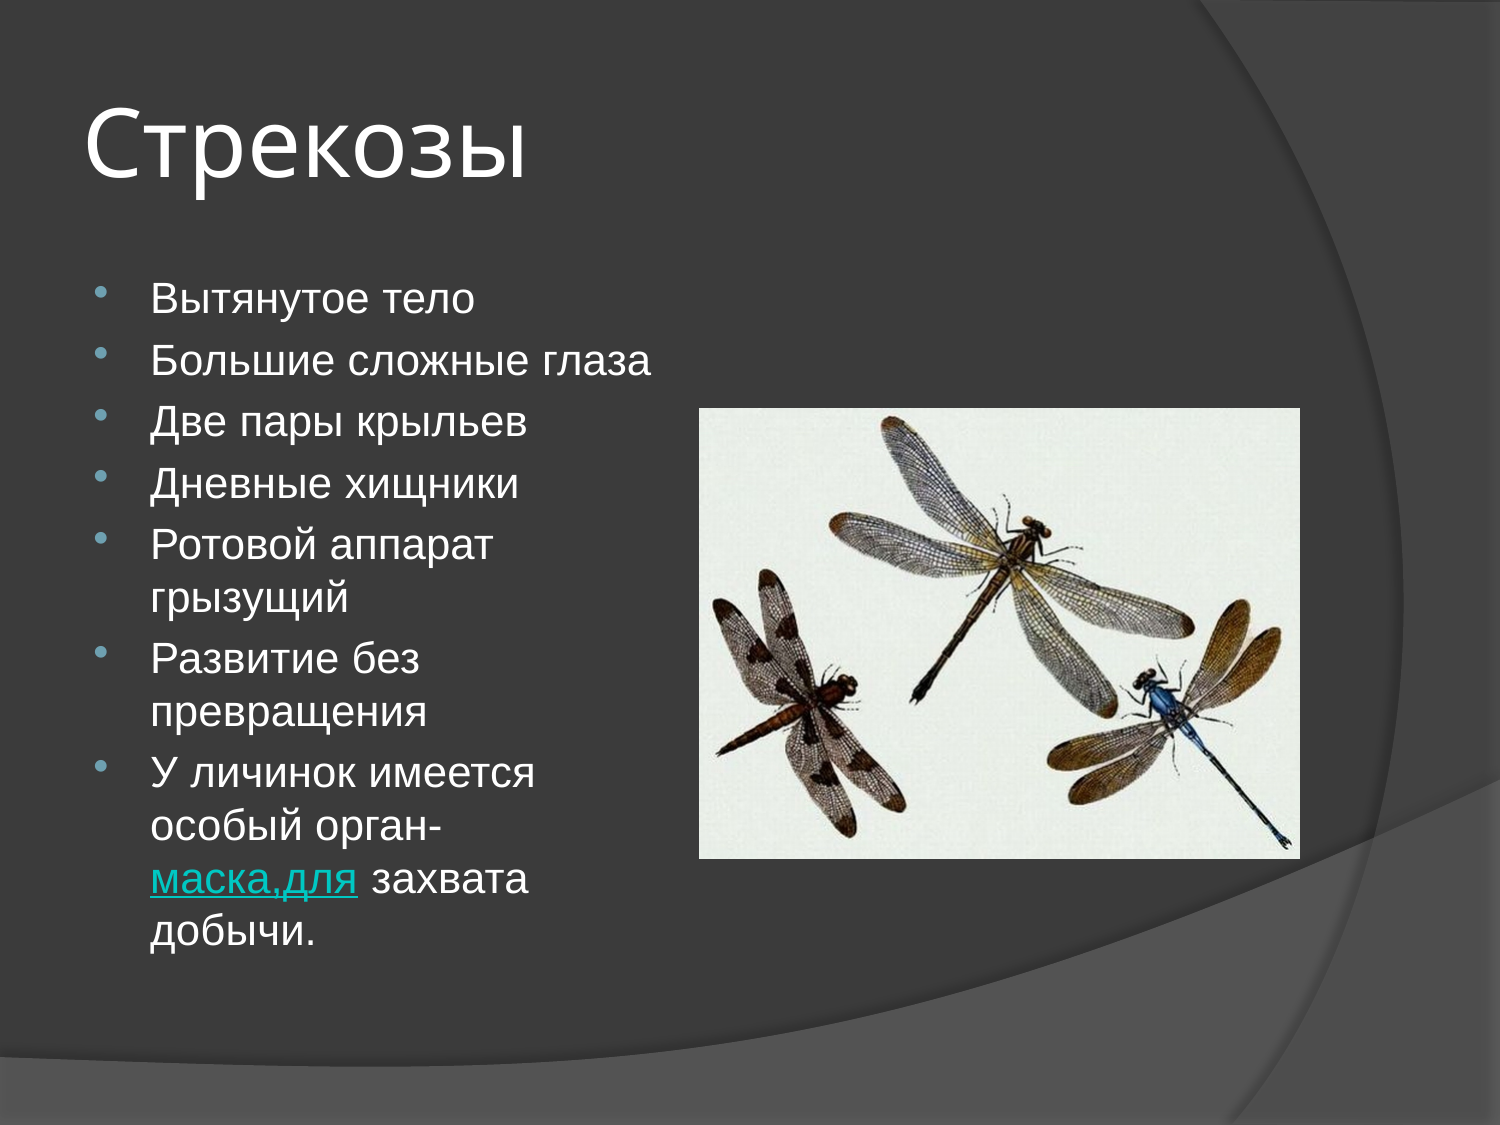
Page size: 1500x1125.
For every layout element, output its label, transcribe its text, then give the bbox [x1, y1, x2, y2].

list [699, 408, 1301, 859]
list Вытянутое тело Большие сложные глаза Две пары крыльев Дневные хищники Ротовой аппарат грызущий Развитие без превращения У личинок имеется особый орган- маска,для захвата добычи. [75, 262, 675, 1005]
title Стрекозы [75, 45, 1300, 233]
